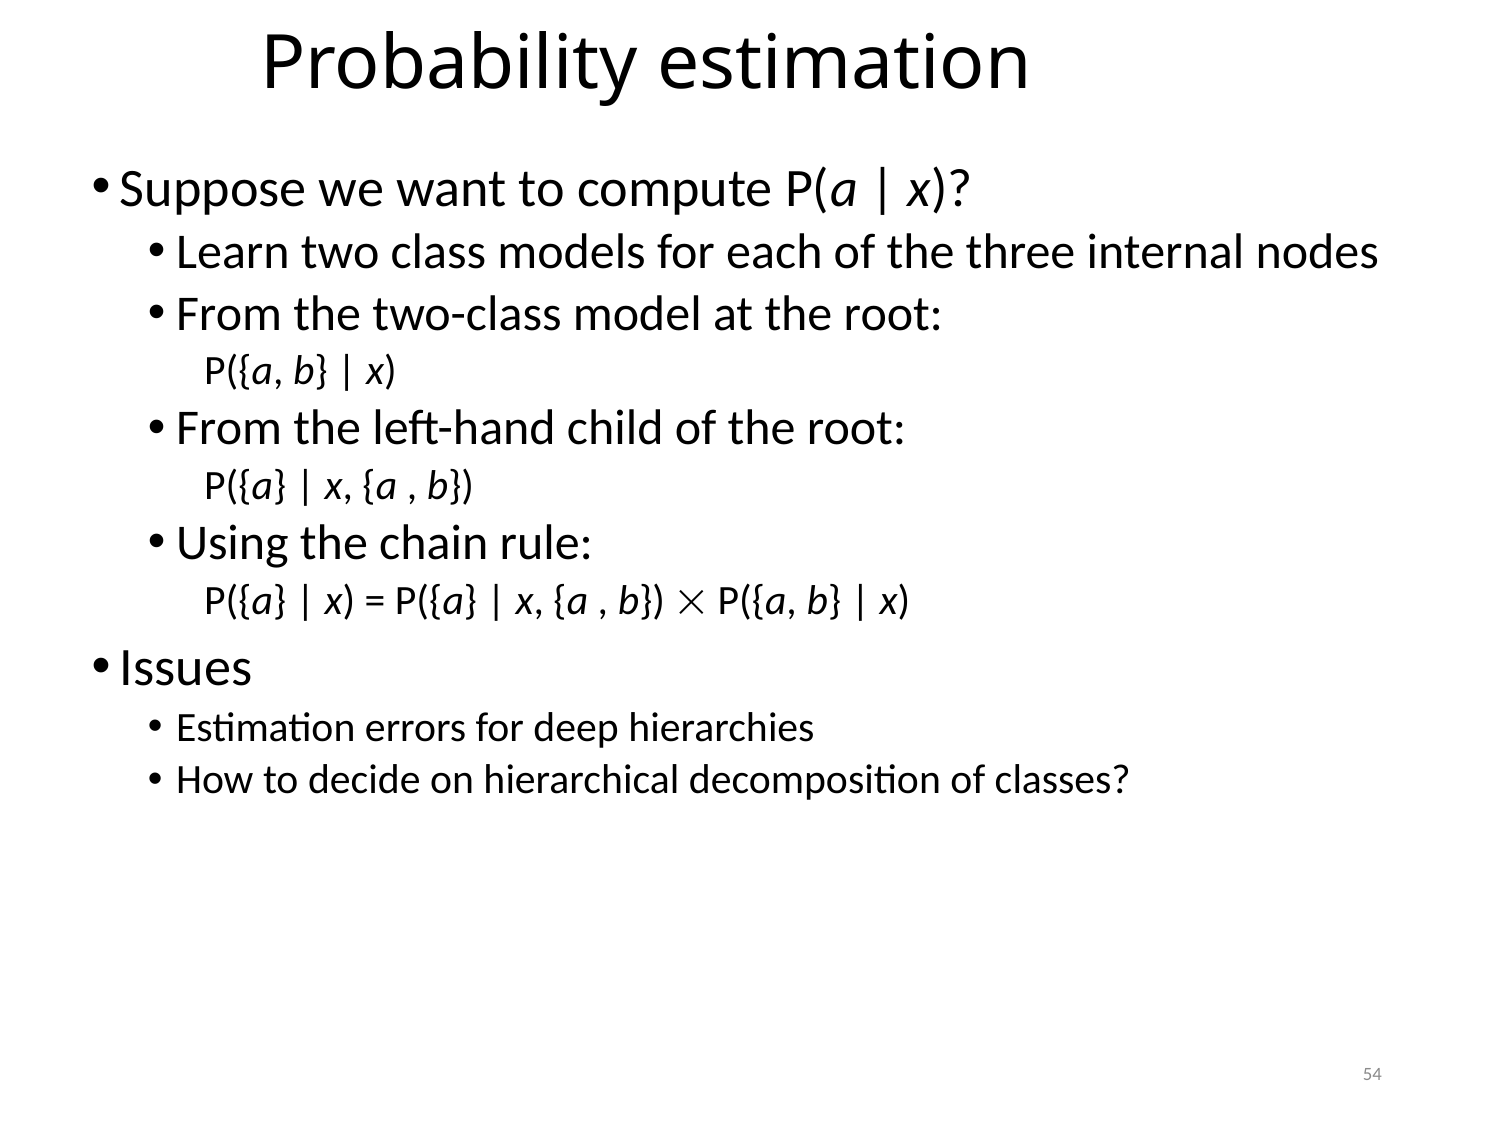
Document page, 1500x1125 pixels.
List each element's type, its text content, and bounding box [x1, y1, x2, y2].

slide_number 54 [1059, 1042, 1397, 1103]
title Probability estimation [245, 0, 1500, 159]
list Suppose we want to compute P(a | x)? Learn two class models for each of the three internal nodes From the two-class model at the root: P({a, b} | x) From the left-hand child of the root: P({a} | x, {a , b}) Using the chain rule: P({a} | x) = P({a} | x, {a , b}) × P({a, b} | x) Issues Estimation errors for deep hierarchies How to decide on hierarchical decomposition of classes? [76, 151, 1415, 969]
